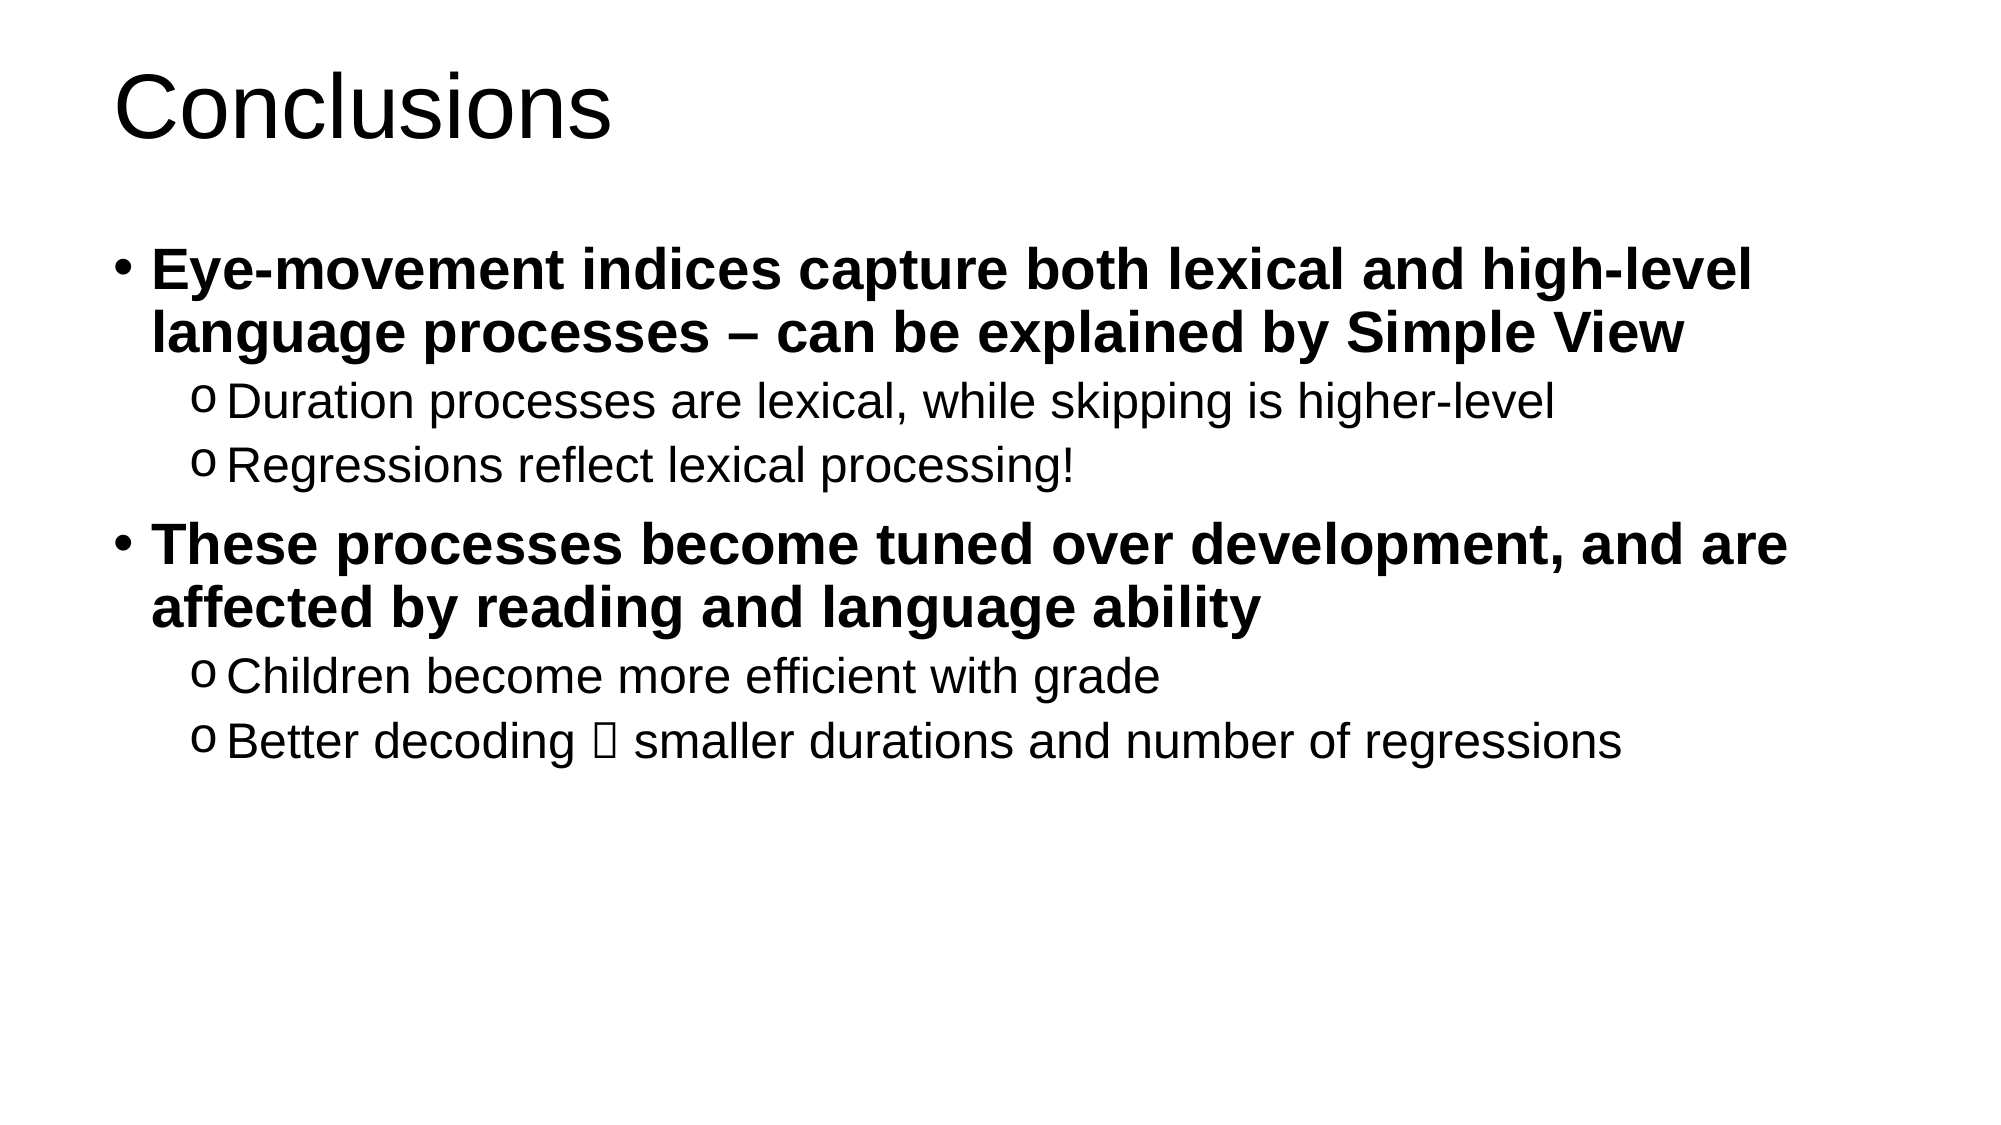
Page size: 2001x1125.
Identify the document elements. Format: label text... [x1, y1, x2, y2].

list Eye-movement indices capture both lexical and high-level language processes – can be explained by Simple View Duration processes are lexical, while skipping is higher-level Regressions reflect lexical processing! These processes become tuned over development, and are affected by reading and language ability Children become more efficient with grade Better decoding  smaller durations and number of regressions [98, 231, 1824, 946]
title Conclusions [98, 0, 1824, 218]
